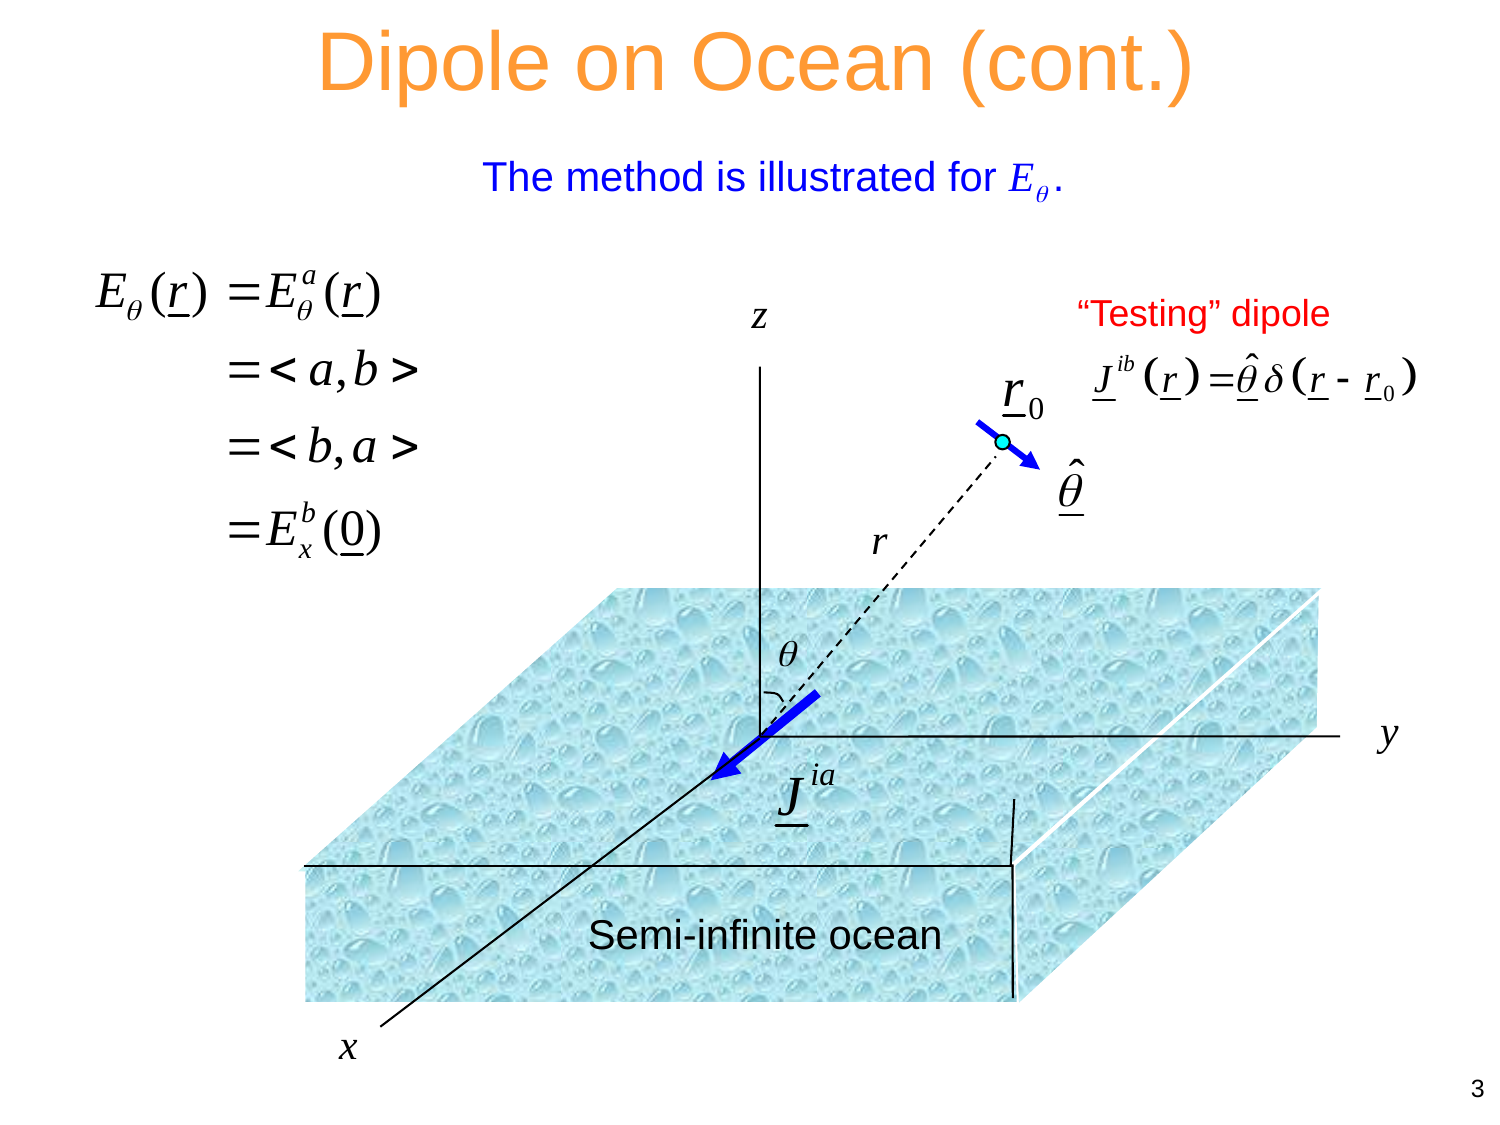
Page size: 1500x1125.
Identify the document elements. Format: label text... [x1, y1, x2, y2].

slide_number 3 [1187, 1050, 1500, 1125]
text_box Dipole on Ocean (cont.) [298, 0, 1214, 115]
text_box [86, 252, 429, 569]
text_box The method is illustrated for E . [467, 142, 1080, 215]
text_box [294, 279, 1428, 1077]
